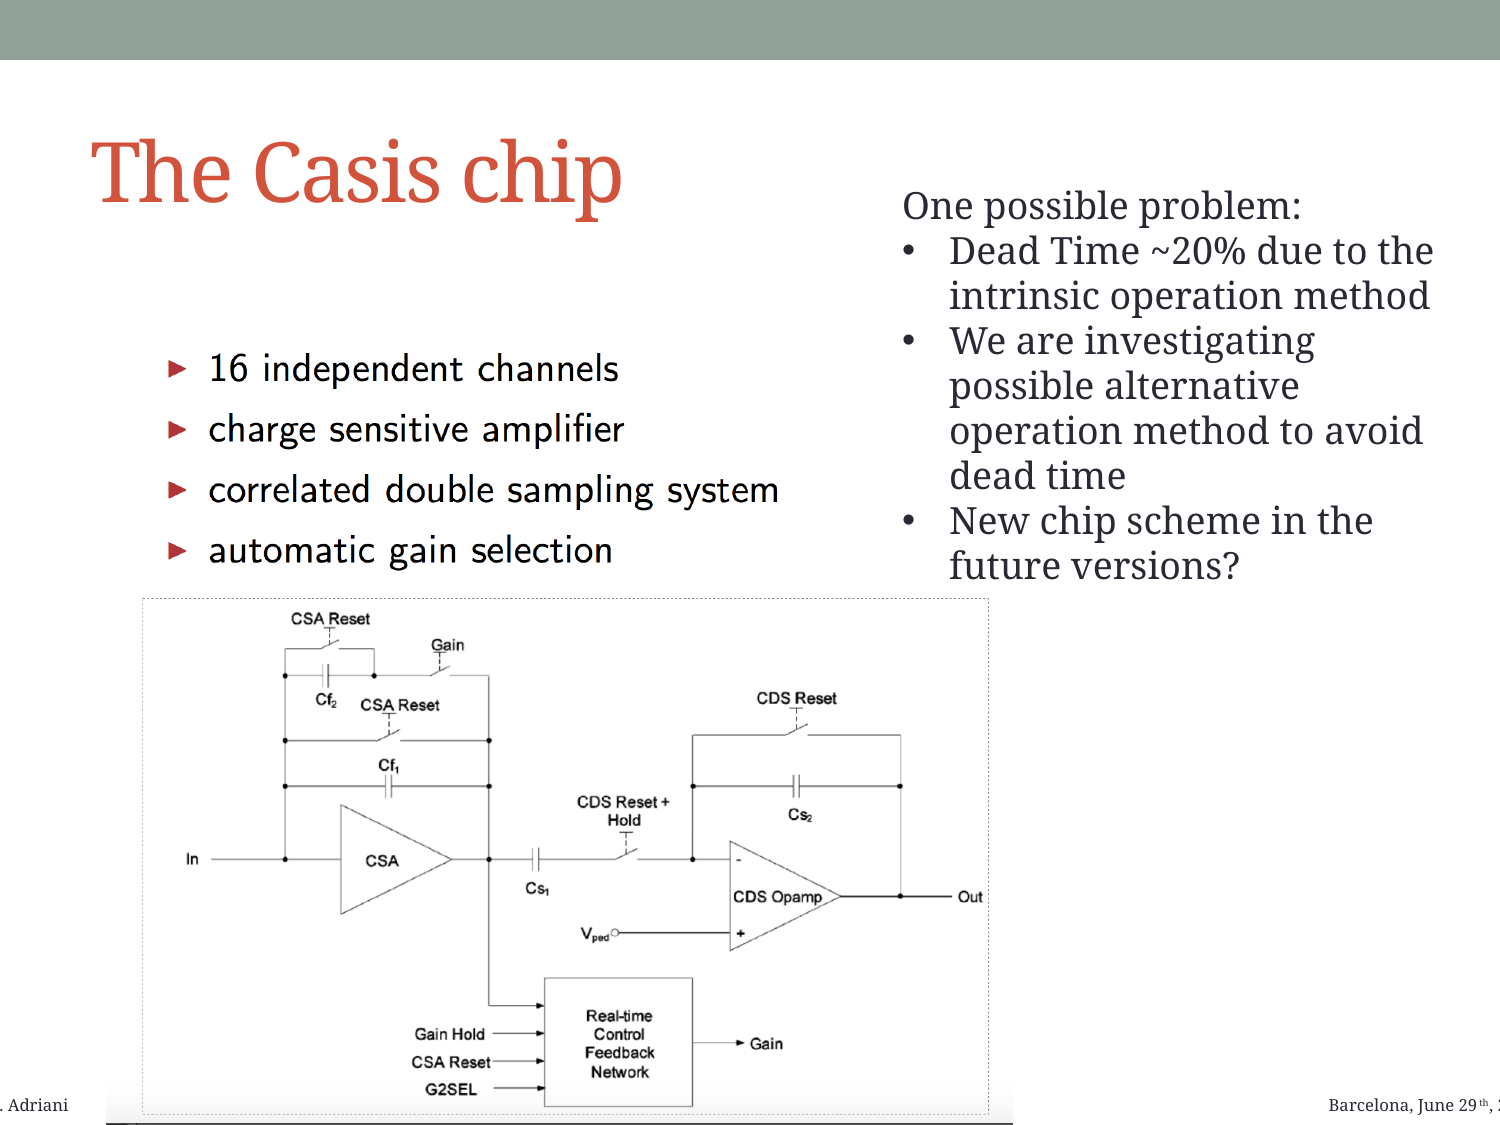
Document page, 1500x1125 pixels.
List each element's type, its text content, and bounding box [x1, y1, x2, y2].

title The Casis chip [75, 87, 1425, 250]
text_box One possible problem: Dead Time ~20% due to the intrinsic operation method We are investigating possible alternative operation method to avoid dead time New chip scheme in the future versions? [887, 174, 1475, 640]
picture [105, 330, 1013, 1125]
